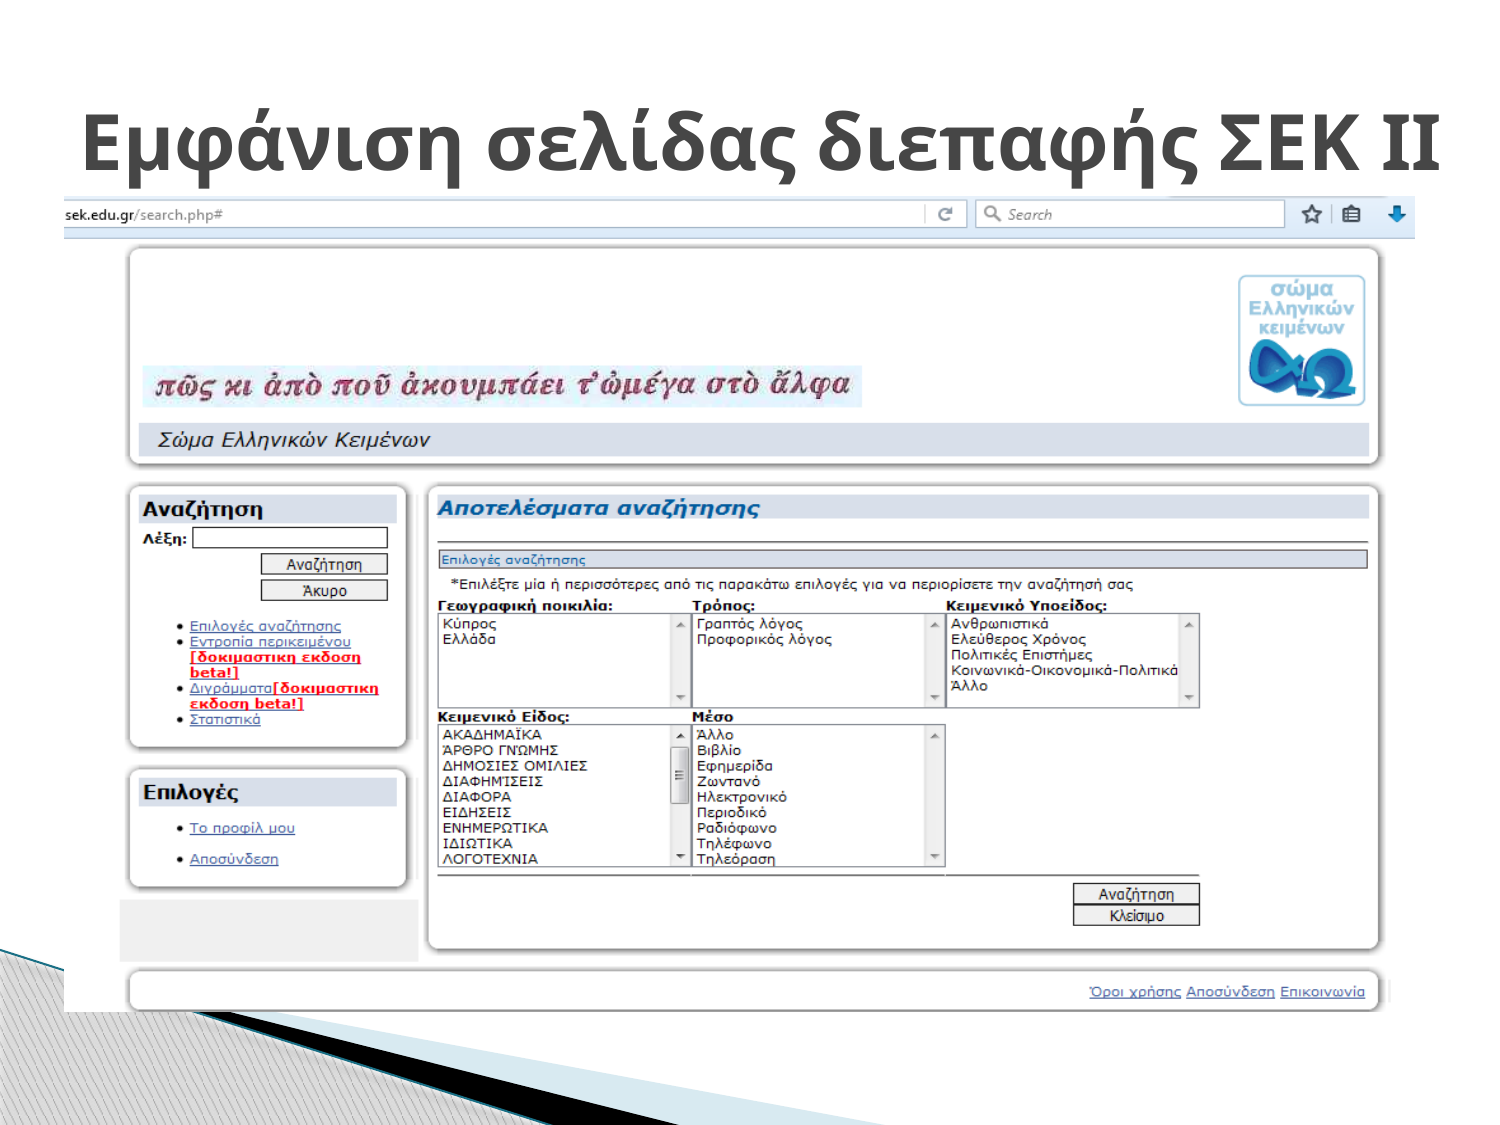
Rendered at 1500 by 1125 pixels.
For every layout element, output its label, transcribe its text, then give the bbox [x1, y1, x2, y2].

title Εμφάνιση σελίδας διεπαφής ΣΕΚ II [64, 45, 1459, 233]
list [64, 195, 1416, 1012]
